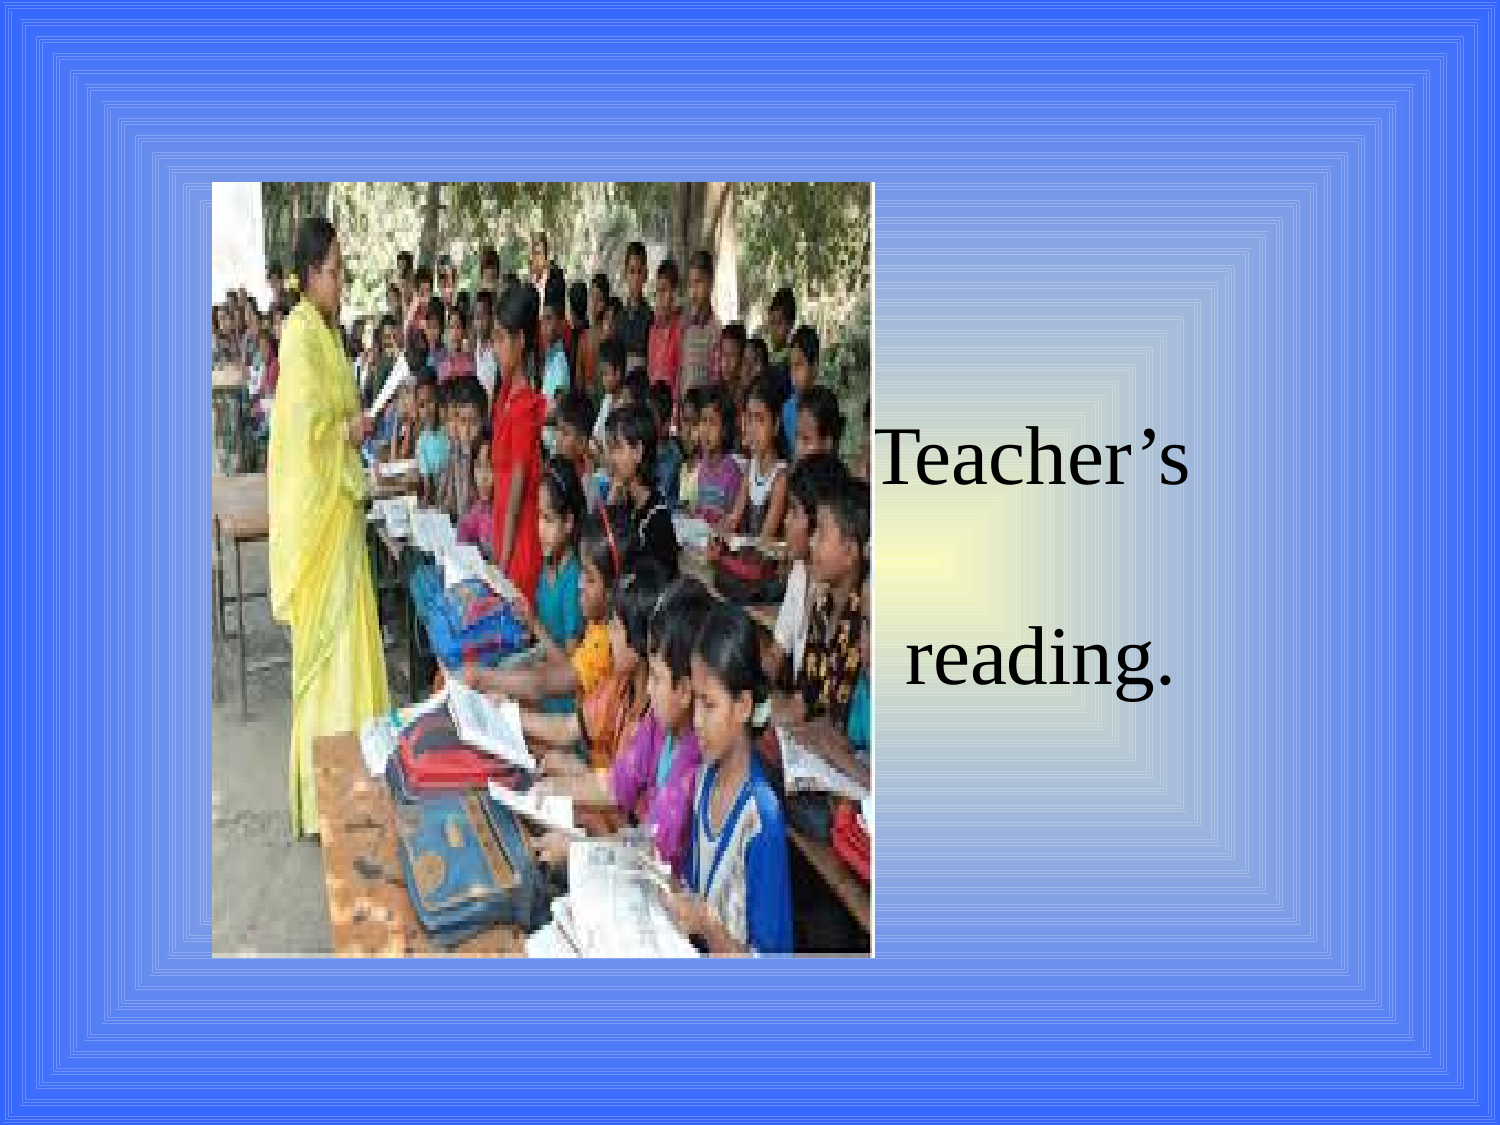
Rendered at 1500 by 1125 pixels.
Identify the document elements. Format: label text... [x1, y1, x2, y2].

picture [212, 182, 876, 958]
text_box Teacher’s reading. [879, 393, 1232, 709]
